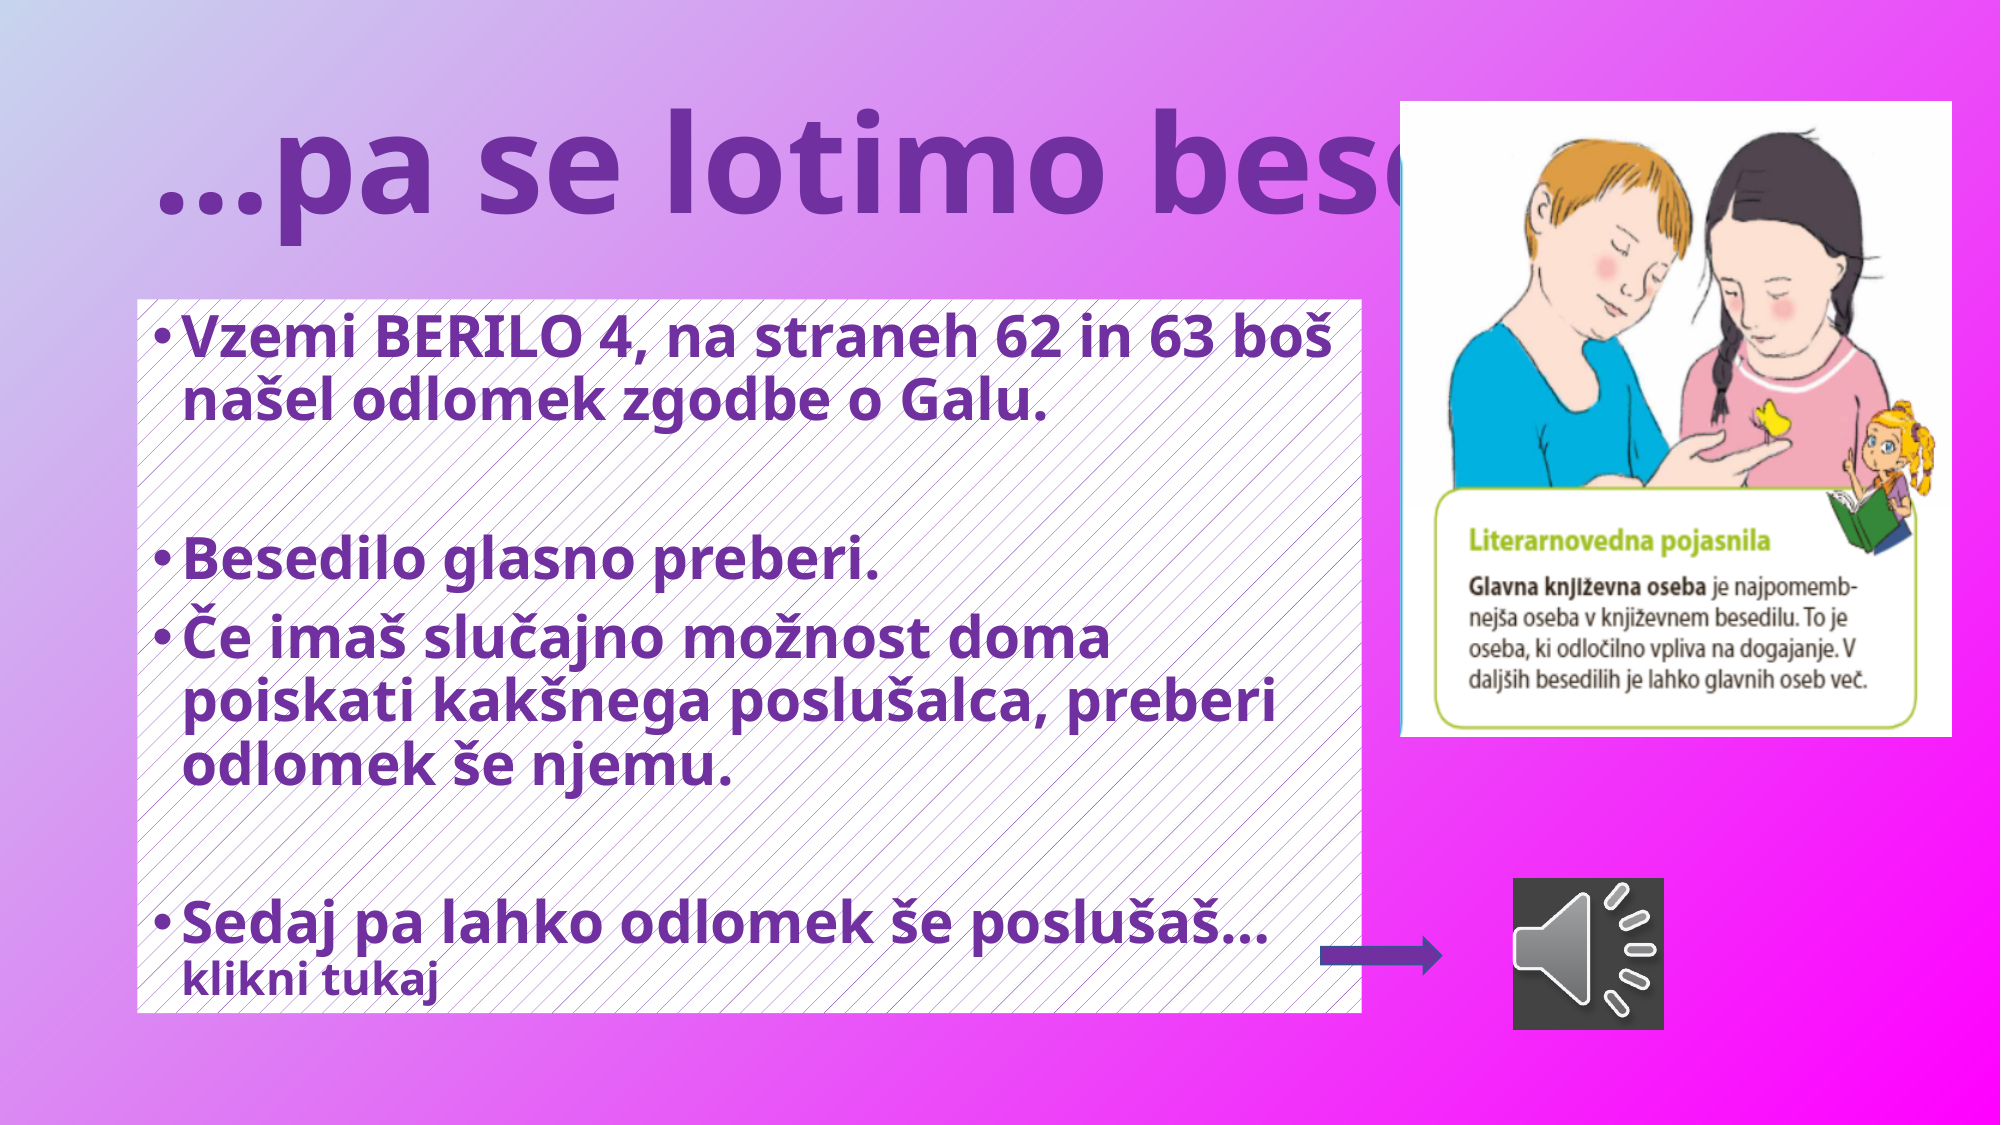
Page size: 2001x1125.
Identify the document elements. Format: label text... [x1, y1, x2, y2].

picture [1511, 877, 1665, 1031]
list Vzemi BERILO 4, na straneh 62 in 63 boš našel odlomek zgodbe o Galu. Besedilo glasno preberi. Če imaš slučajno možnost doma poiskati kakšnega poslušalca, preberi odlomek še njemu. Sedaj pa lahko odlomek še poslušaš… klikni tukaj [137, 299, 1362, 1014]
picture [1400, 101, 1952, 737]
text_box [1320, 935, 1443, 976]
title …pa se lotimo besedila… [137, 59, 1863, 278]
